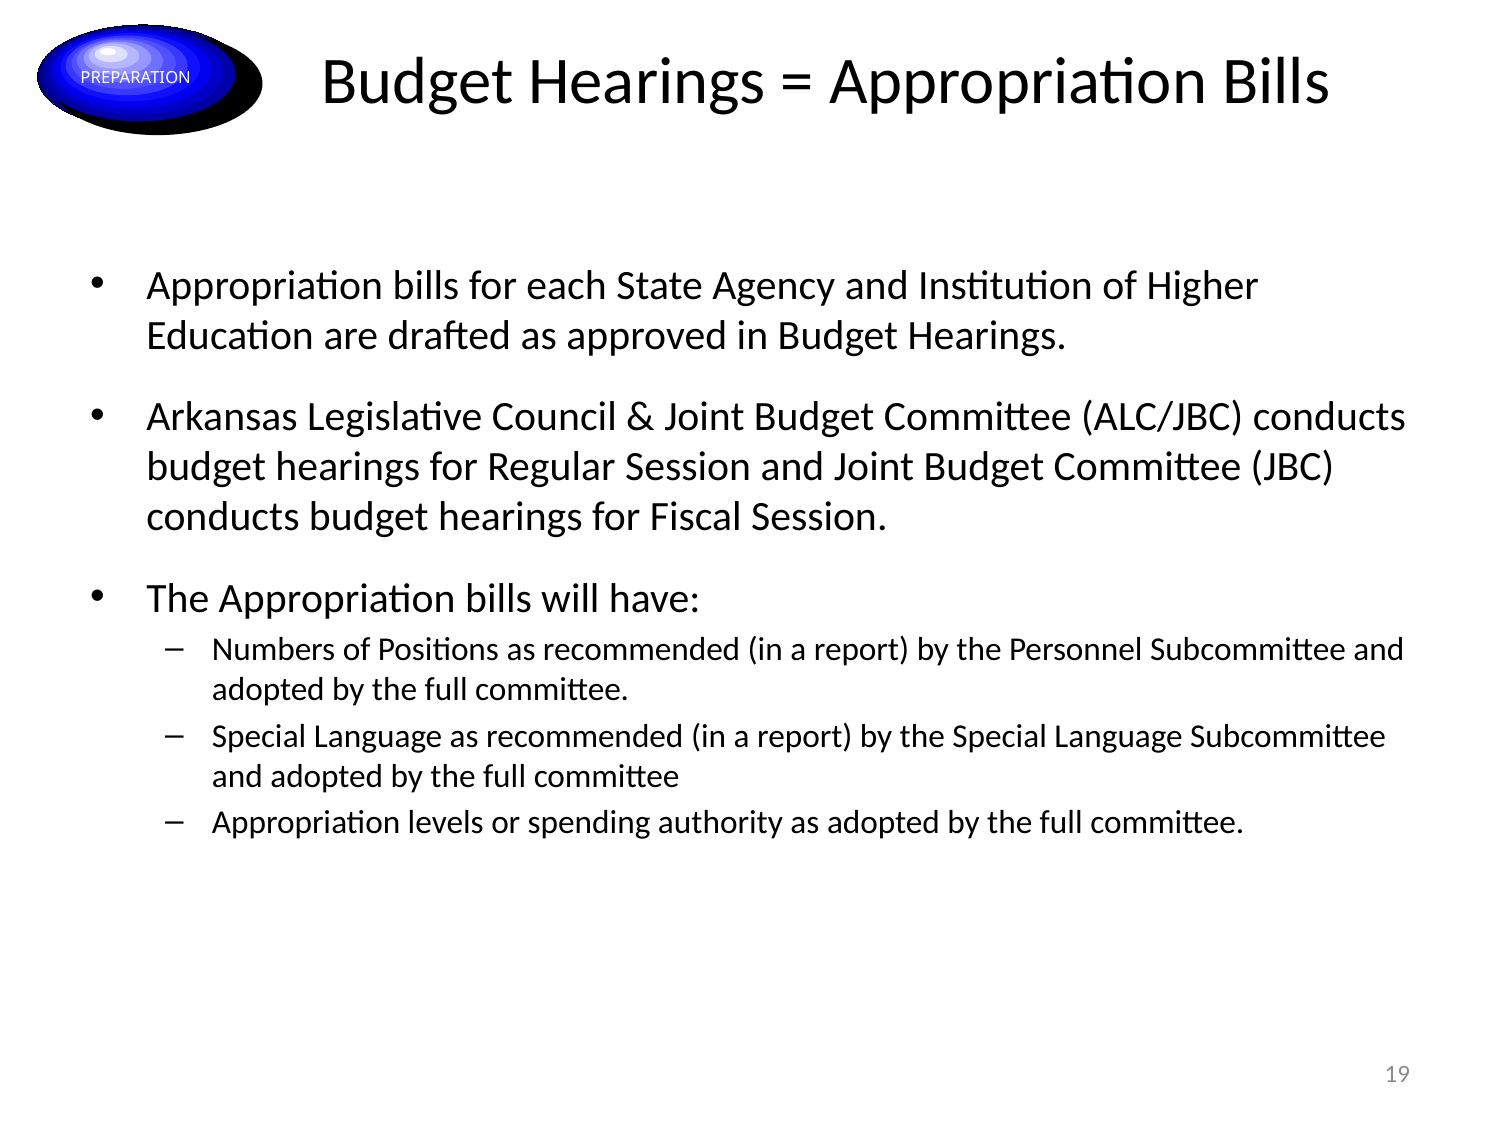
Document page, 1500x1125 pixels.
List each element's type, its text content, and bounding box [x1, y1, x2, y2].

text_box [37, 24, 263, 147]
list Appropriation bills for each State Agency and Institution of Higher Education are drafted as approved in Budget Hearings. Arkansas Legislative Council & Joint Budget Committee (ALC/JBC) conducts budget hearings for Regular Session and Joint Budget Committee (JBC) conducts budget hearings for Fiscal Session. The Appropriation bills will have: Numbers of Positions as recommended (in a report) by the Personnel Subcommittee and adopted by the full committee. Special Language as recommended (in a report) by the Special Language Subcommittee and adopted by the full committee Appropriation levels or spending authority as adopted by the full committee. [75, 249, 1425, 993]
slide_number 19 [1074, 1042, 1425, 1103]
title Budget Hearings = Appropriation Bills [151, 0, 1500, 171]
